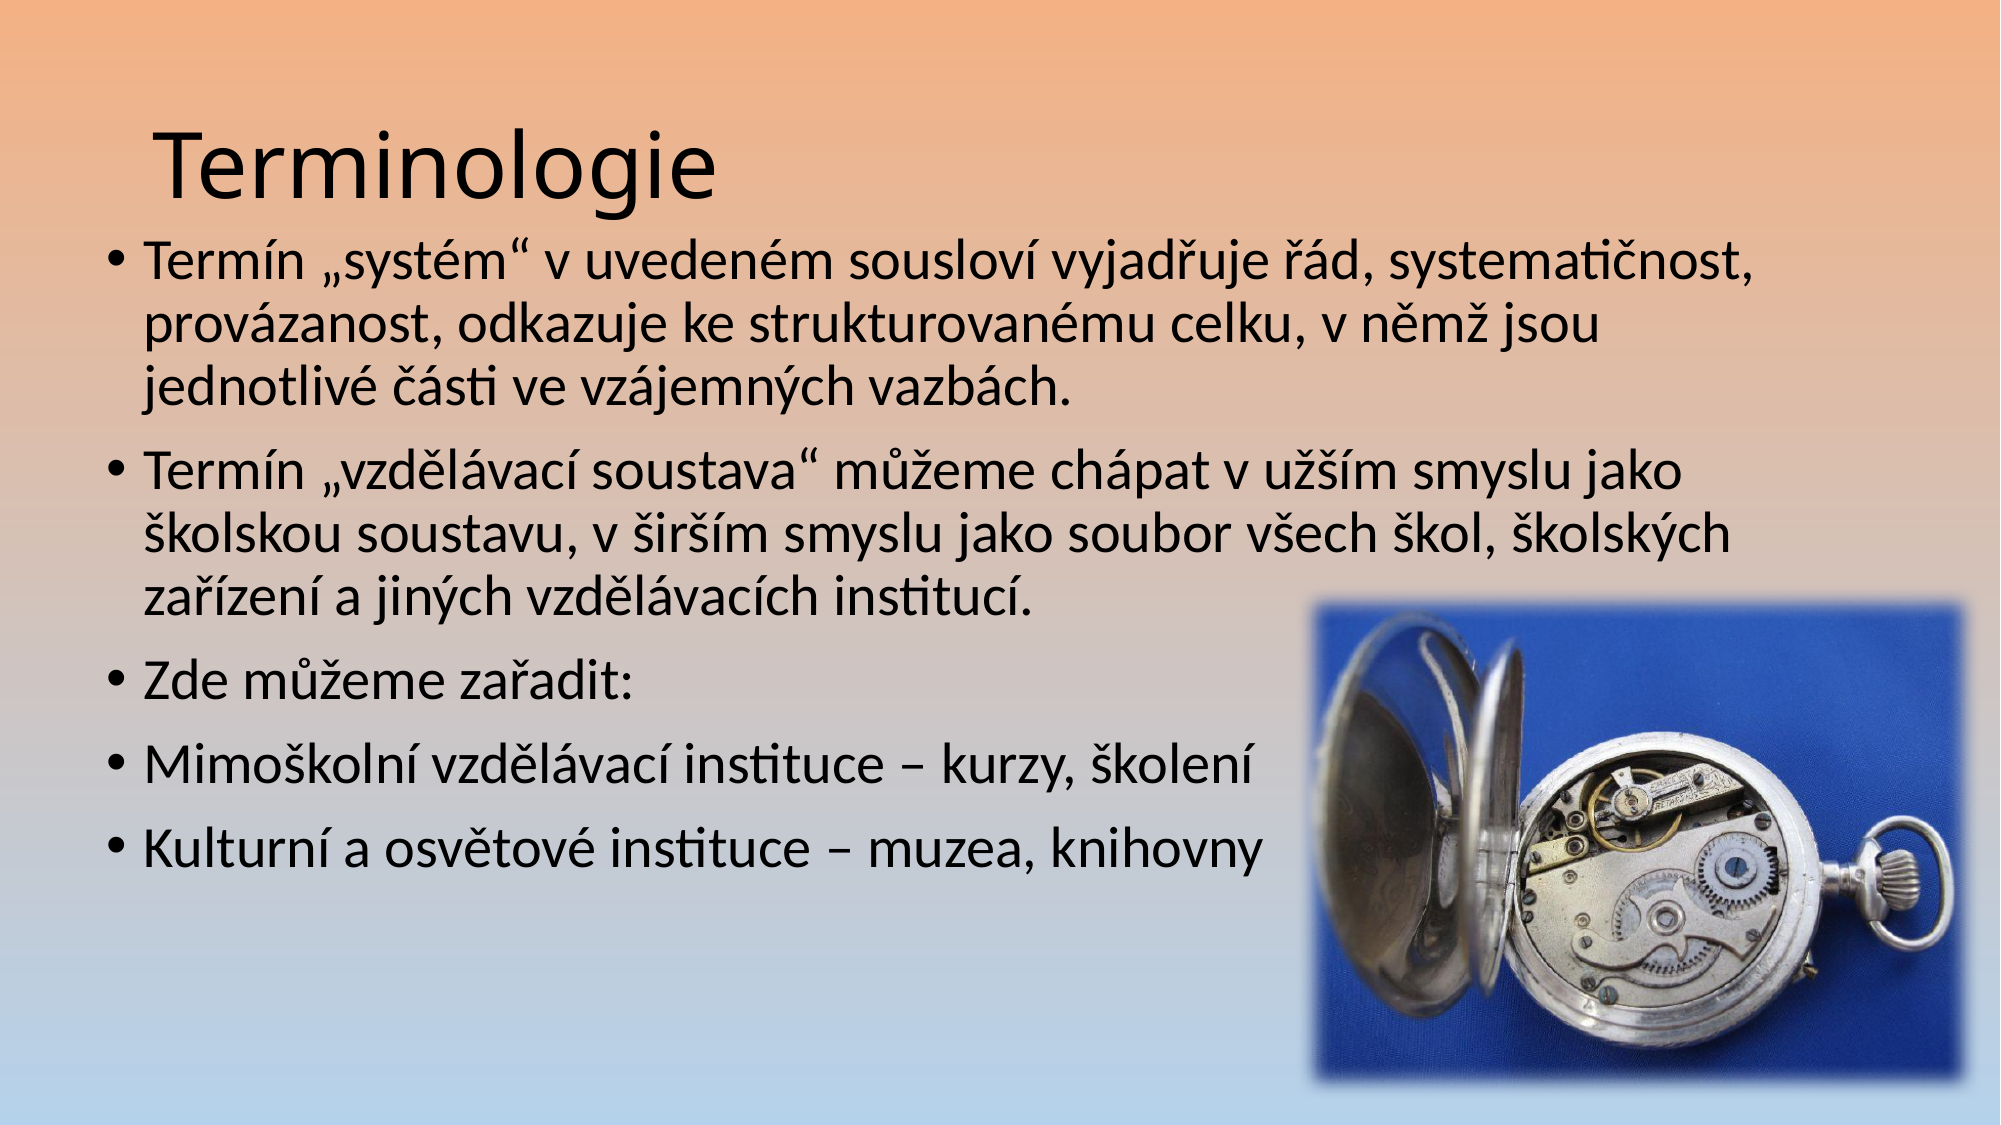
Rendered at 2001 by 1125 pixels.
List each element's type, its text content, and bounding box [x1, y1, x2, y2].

title Terminologie [137, 59, 1863, 278]
list Termín „systém“ v uvedeném sousloví vyjadřuje řád, systematičnost, provázanost, odkazuje ke strukturovanému celku, v němž jsou jednotlivé části ve vzájemných vazbách. Termín „vzdělávací soustava“ můžeme chápat v užším smyslu jako školskou soustavu, v širším smyslu jako soubor všech škol, školských zařízení a jiných vzdělávacích institucí. Zde můžeme zařadit: Mimoškolní vzdělávací instituce – kurzy, školení Kulturní a osvětové instituce – muzea, knihovny [91, 222, 1817, 936]
picture [1296, 585, 1981, 1099]
